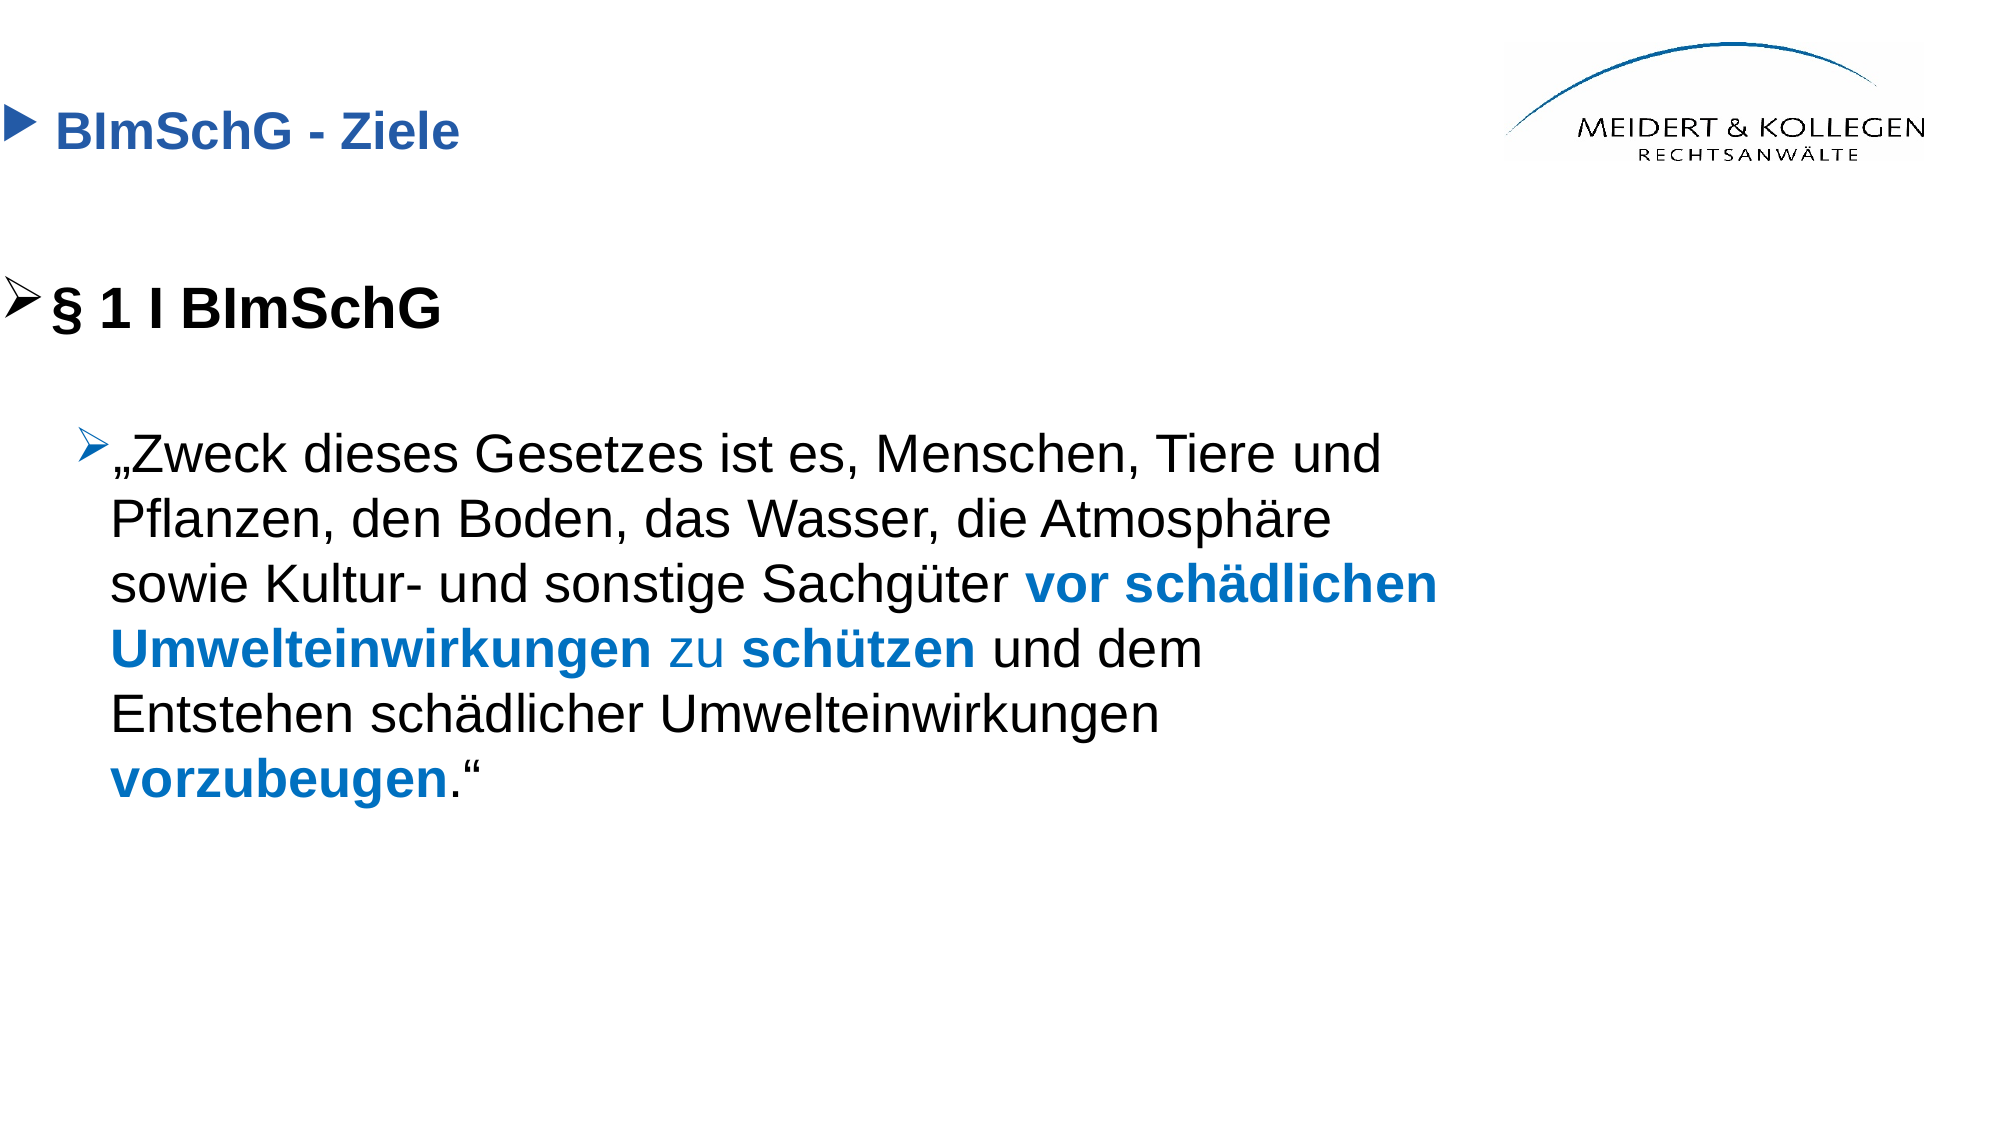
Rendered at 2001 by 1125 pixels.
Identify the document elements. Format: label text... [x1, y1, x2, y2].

picture [1504, 42, 1924, 161]
title BImSchG - Ziele [0, 99, 1411, 285]
list § 1 I BImSchG „Zweck dieses Gesetzes ist es, Menschen, Tiere und Pflanzen, den Boden, das Wasser, die Atmosphäre sowie Kultur- und sonstige Sachgüter vor schädlichen Umwelteinwirkungen zu schützen und dem Entstehen schädlicher Umwelteinwirkungen vorzubeugen.“ [0, 285, 1444, 992]
